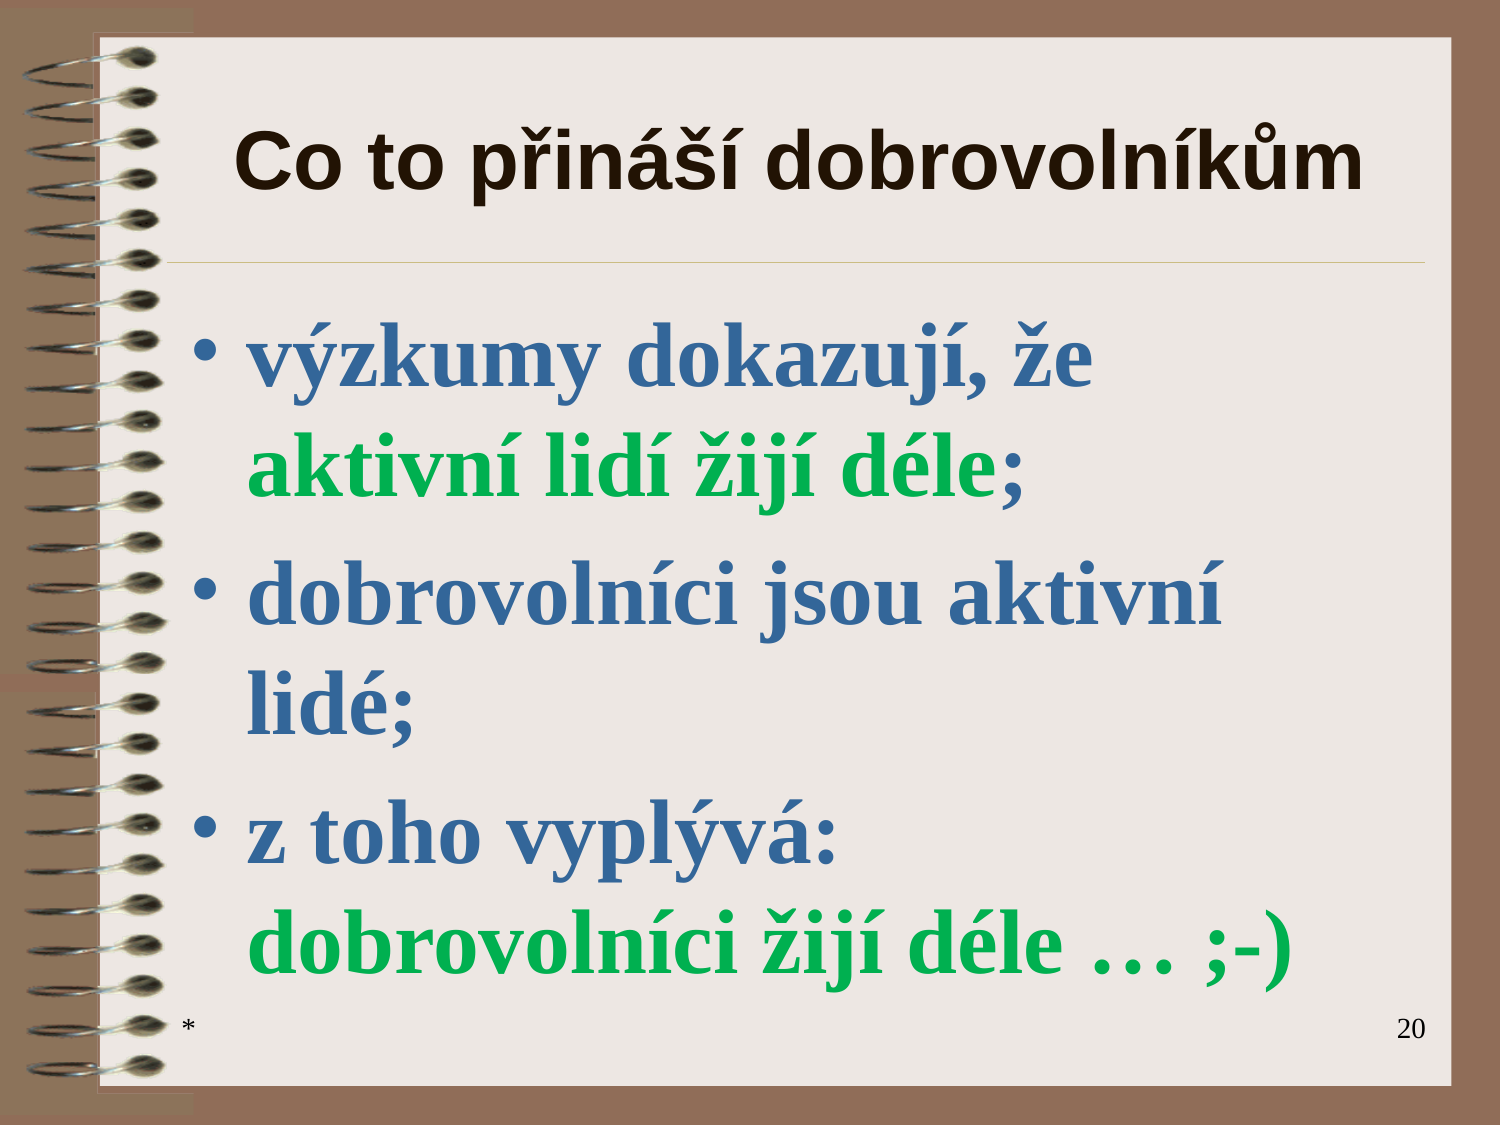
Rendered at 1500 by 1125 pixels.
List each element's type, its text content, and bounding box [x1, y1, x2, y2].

picture [0, 692, 194, 1115]
text_box * [166, 1001, 479, 1077]
picture [0, 8, 194, 674]
text_box ‹#› [1128, 1001, 1442, 1077]
title Co to přináší dobrovolníkům [174, 62, 1425, 250]
list výzkumy dokazují, že aktivní lidí žijí déle; dobrovolníci jsou aktivní lidé; z toho vyplývá: dobrovolníci žijí déle … ;-) [174, 287, 1425, 963]
